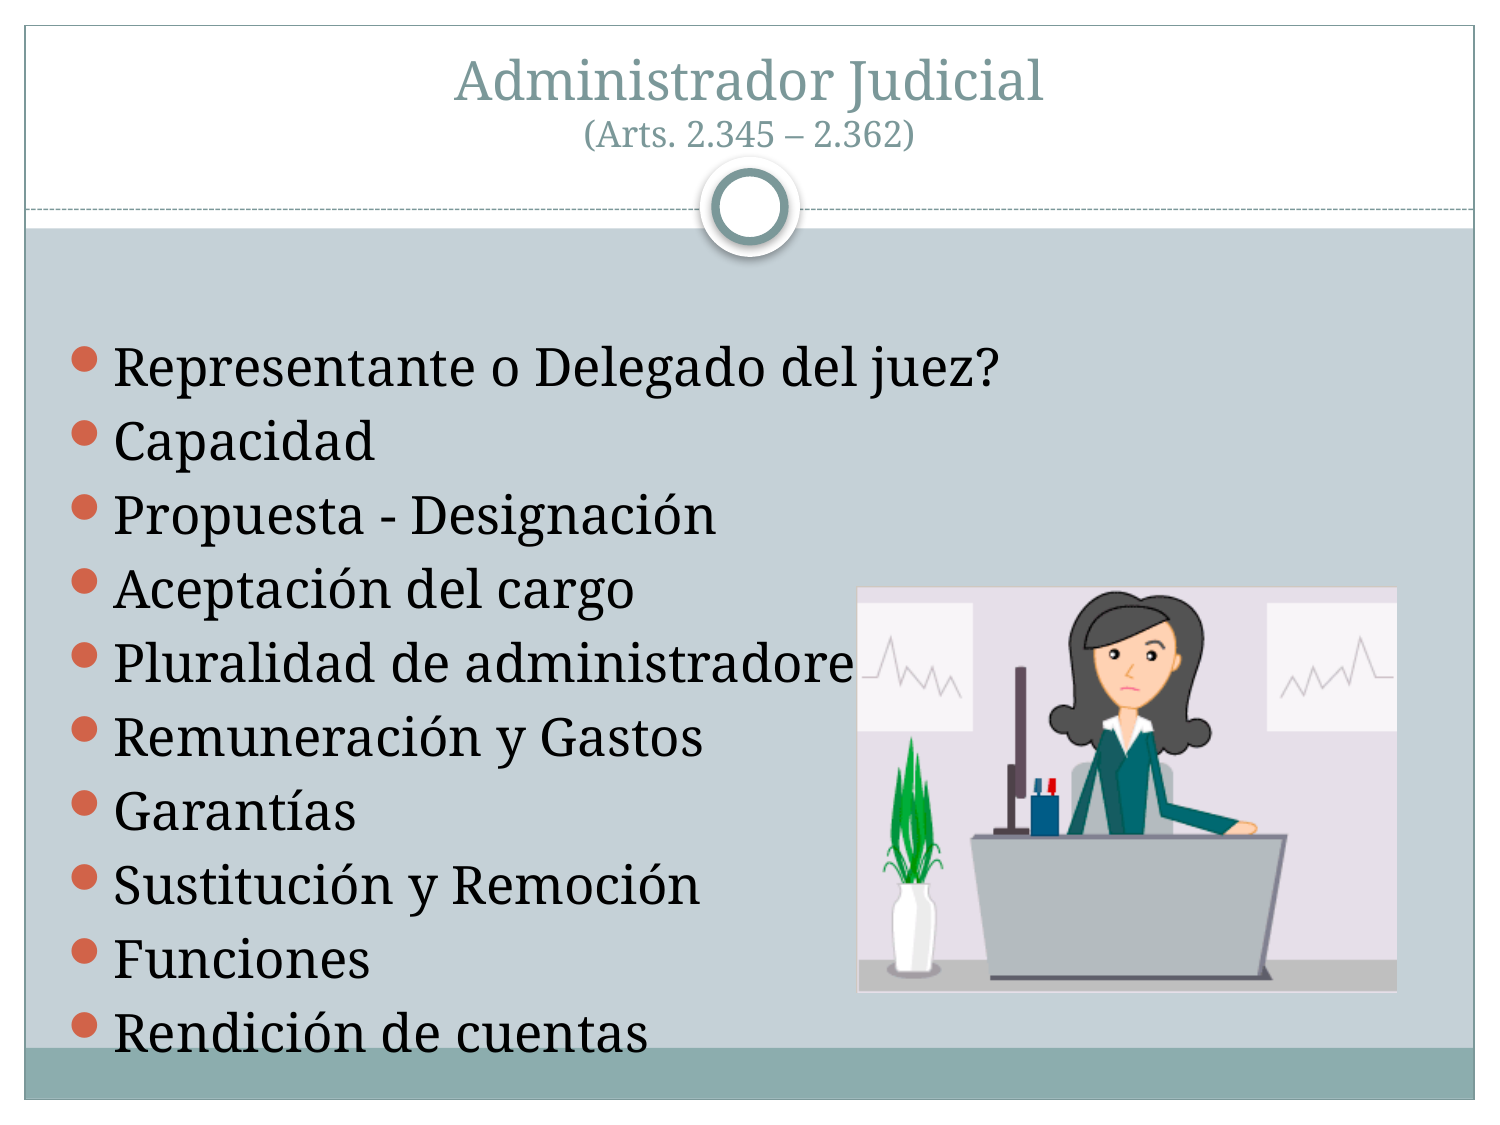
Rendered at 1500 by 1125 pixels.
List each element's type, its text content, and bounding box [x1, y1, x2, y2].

title Administrador Judicial (Arts. 2.345 – 2.362) [49, 37, 1450, 162]
picture [856, 585, 1398, 993]
list Representante o Delegado del juez? Capacidad Propuesta - Designación Aceptación del cargo Pluralidad de administradores Remuneración y Gastos Garantías Sustitución y Remoción Funciones Rendición de cuentas [53, 326, 1449, 1071]
